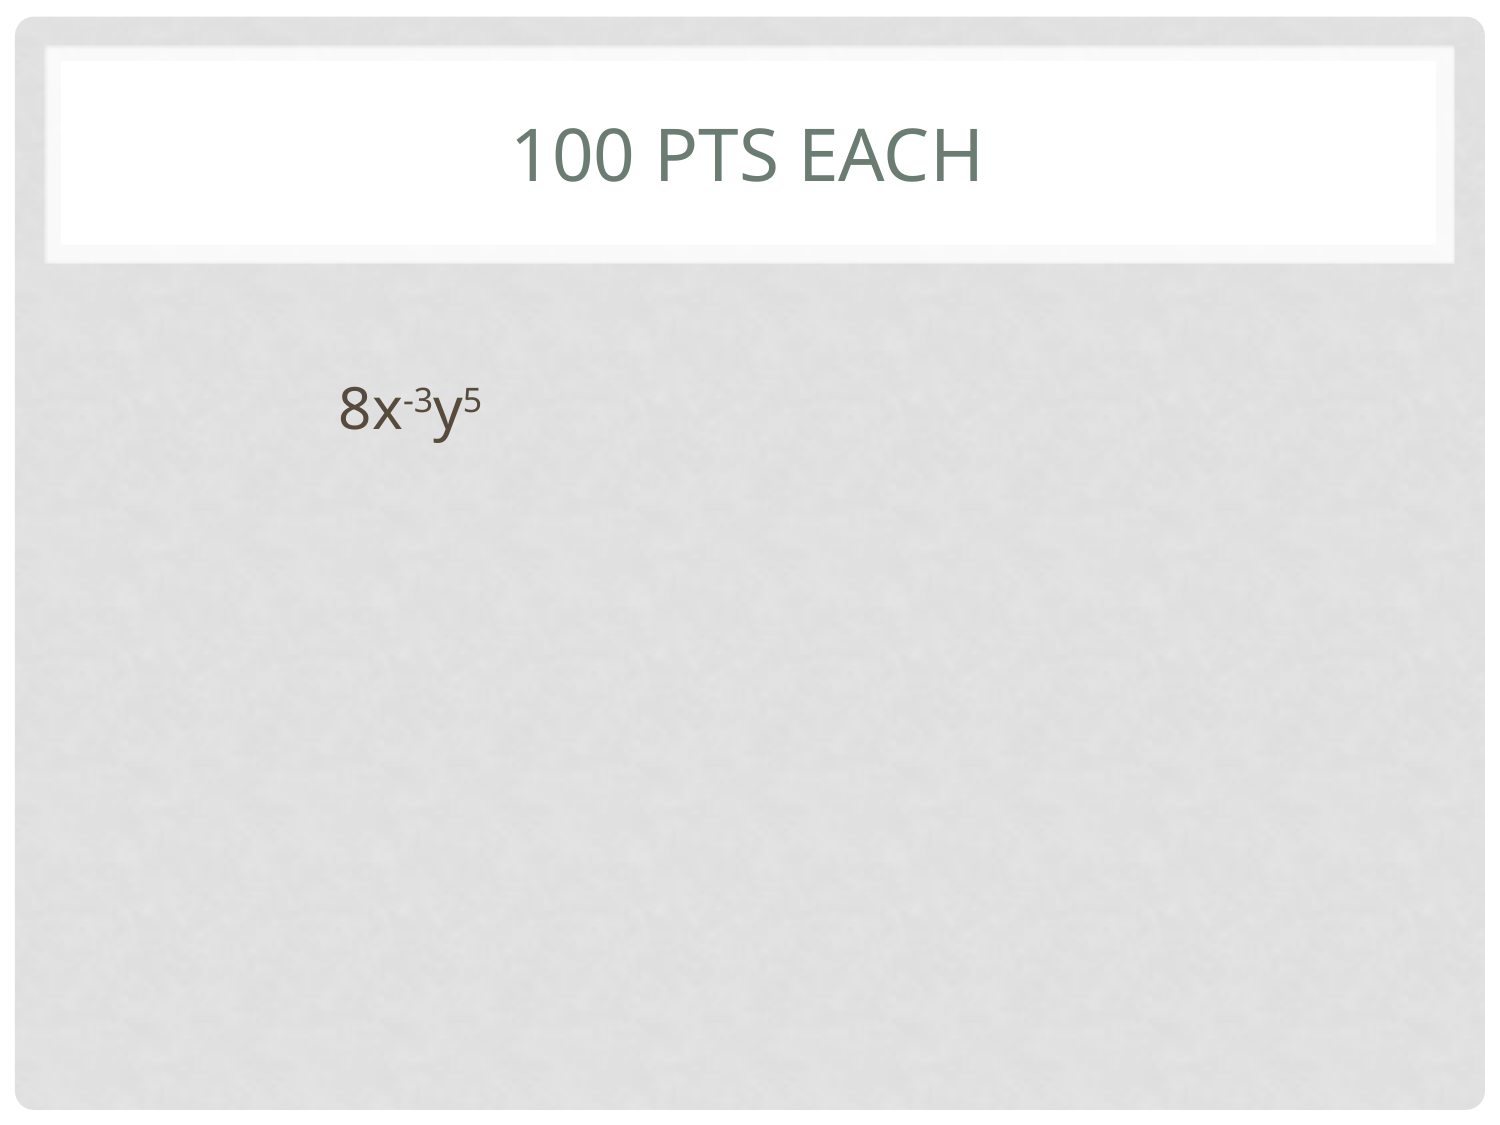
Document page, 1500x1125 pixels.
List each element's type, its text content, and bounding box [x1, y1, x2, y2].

title 100 pts each [69, 66, 1425, 238]
list 8x-3y5 [69, 281, 733, 1005]
